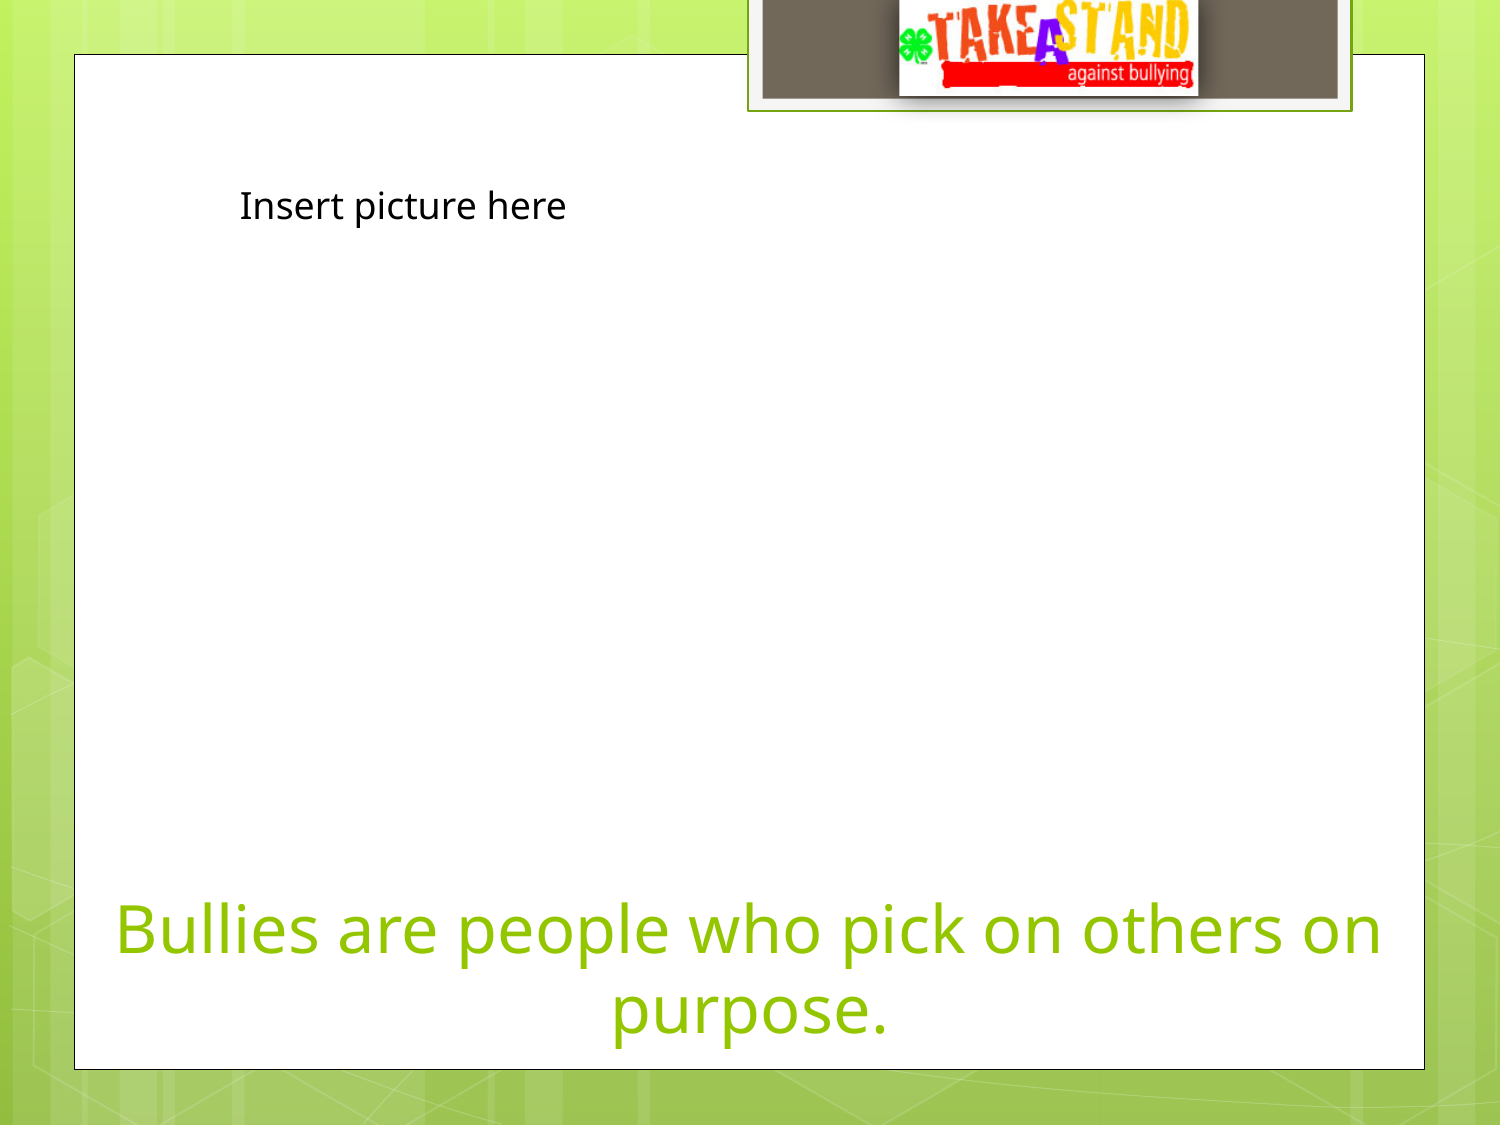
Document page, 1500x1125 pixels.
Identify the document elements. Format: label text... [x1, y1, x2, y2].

text_box Insert picture here [224, 174, 1263, 820]
picture [899, 0, 1199, 96]
title Bullies are people who pick on others on purpose. [75, 825, 1425, 1055]
